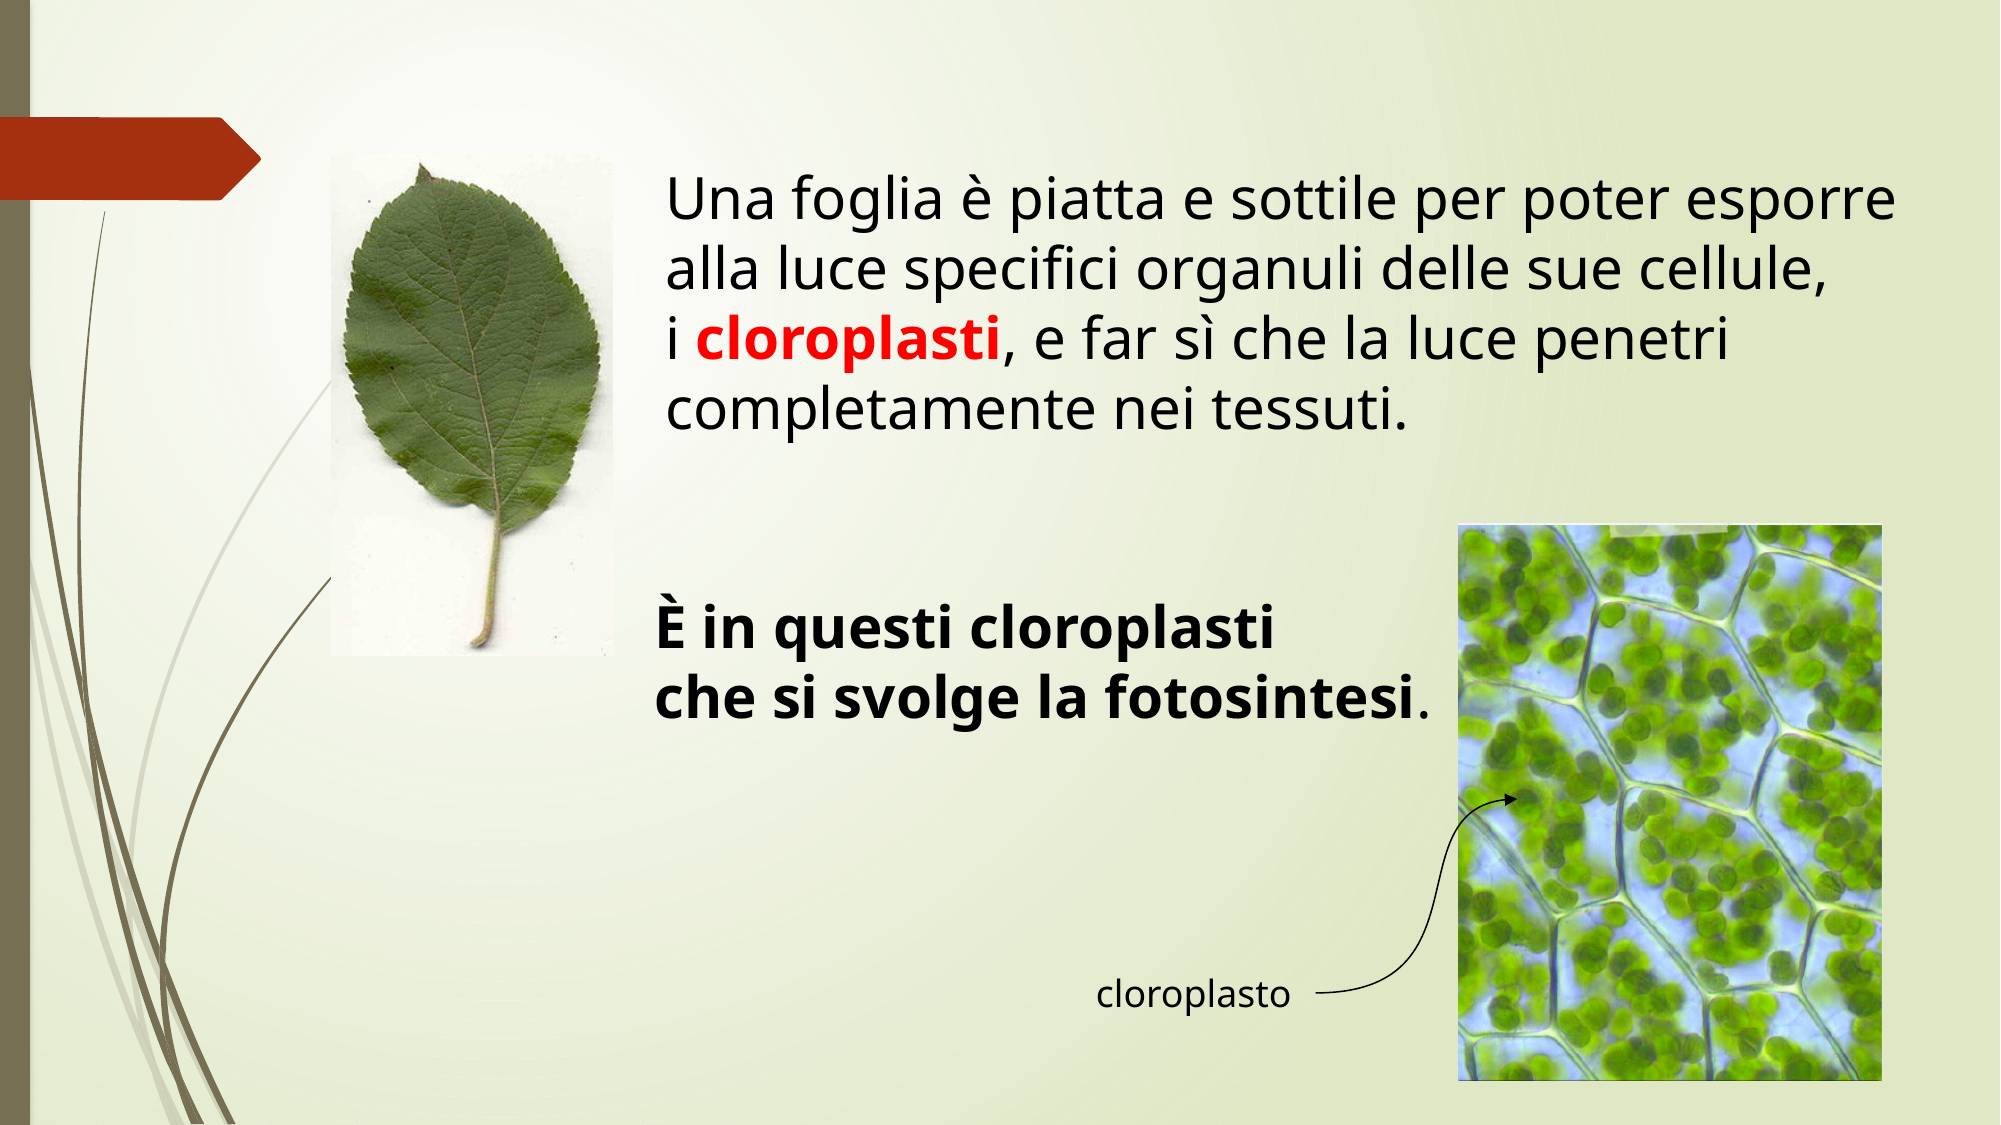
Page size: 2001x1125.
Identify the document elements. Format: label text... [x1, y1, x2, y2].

picture [330, 153, 613, 656]
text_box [1315, 798, 1518, 994]
picture [1457, 523, 1883, 1081]
text_box cloroplasto [1081, 963, 1317, 1023]
text_box Una foglia è piatta e sottile per poter esporre alla luce specifici organuli delle sue cellule, i cloroplasti, e far sì che la luce penetri completamente nei tessuti. [650, 154, 1957, 449]
text_box È in questi cloroplasti che si svolge la fotosintesi. [639, 583, 1447, 738]
